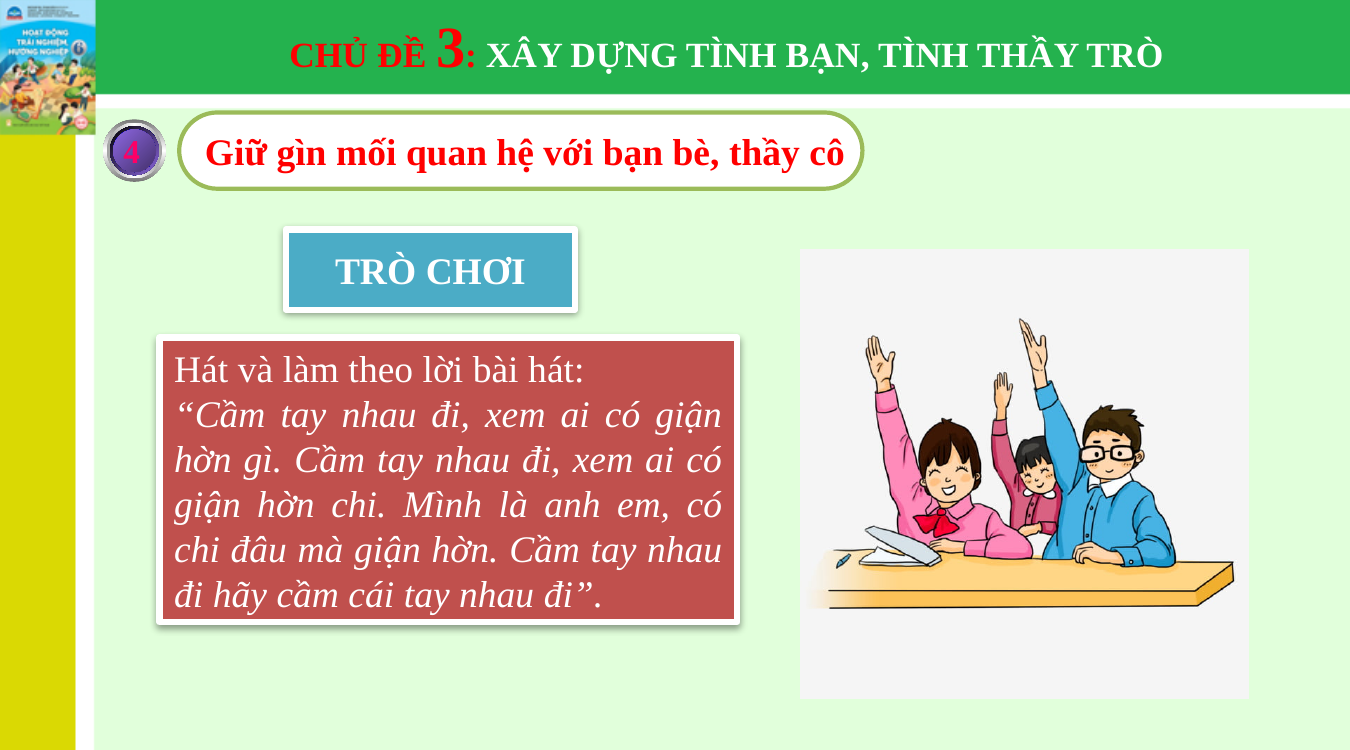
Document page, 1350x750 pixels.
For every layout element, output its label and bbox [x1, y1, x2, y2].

text_box [102, 119, 166, 183]
picture [0, 0, 1350, 750]
picture [22, 29, 69, 37]
